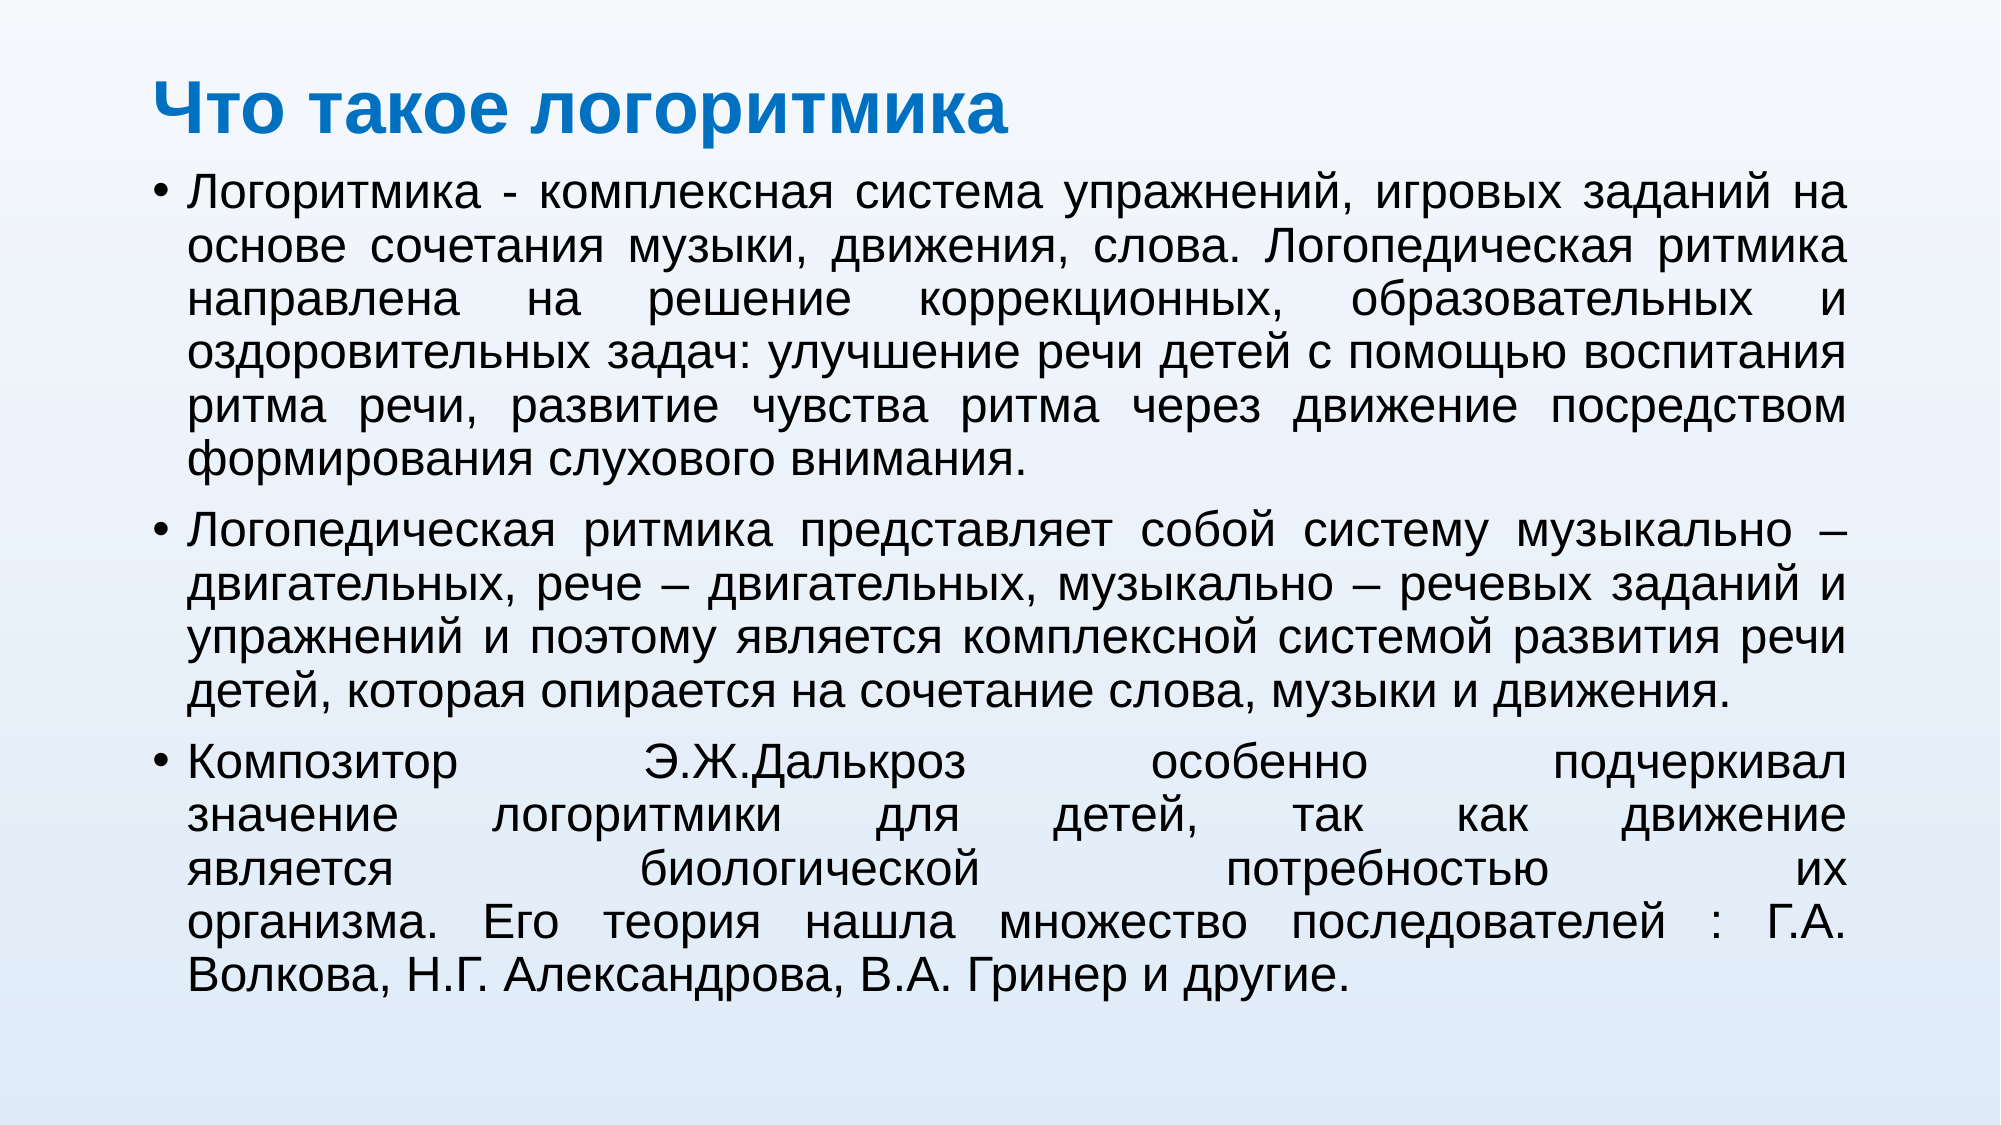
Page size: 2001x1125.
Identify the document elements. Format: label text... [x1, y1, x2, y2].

list Логоритмика - комплексная система упражнений, игровых заданий на основе сочетания музыки, движения, слова. Логопедическая ритмика направлена на решение коррекционных, образовательных и оздоровительных задач: улучшение речи детей с помощью воспитания ритма речи, развитие чувства ритма через движение посредством формирования слухового внимания. Логопедическая ритмика представляет собой систему музыкально – двигательных, рече – двигательных, музыкально – речевых заданий и упражнений и поэтому является комплексной системой развития речи детей, которая опирается на сочетание слова, музыки и движения. Композитор Э.Ж.Далькроз особенно подчеркивал значение логоритмики для детей, так как движение является биологической потребностью их организма. Его теория нашла множество последователей : Г.А. Волкова, Н.Г. Александрова, В.А. Гринер и другие. [137, 158, 1863, 1014]
title Что такое логоритмика [137, 59, 1863, 158]
